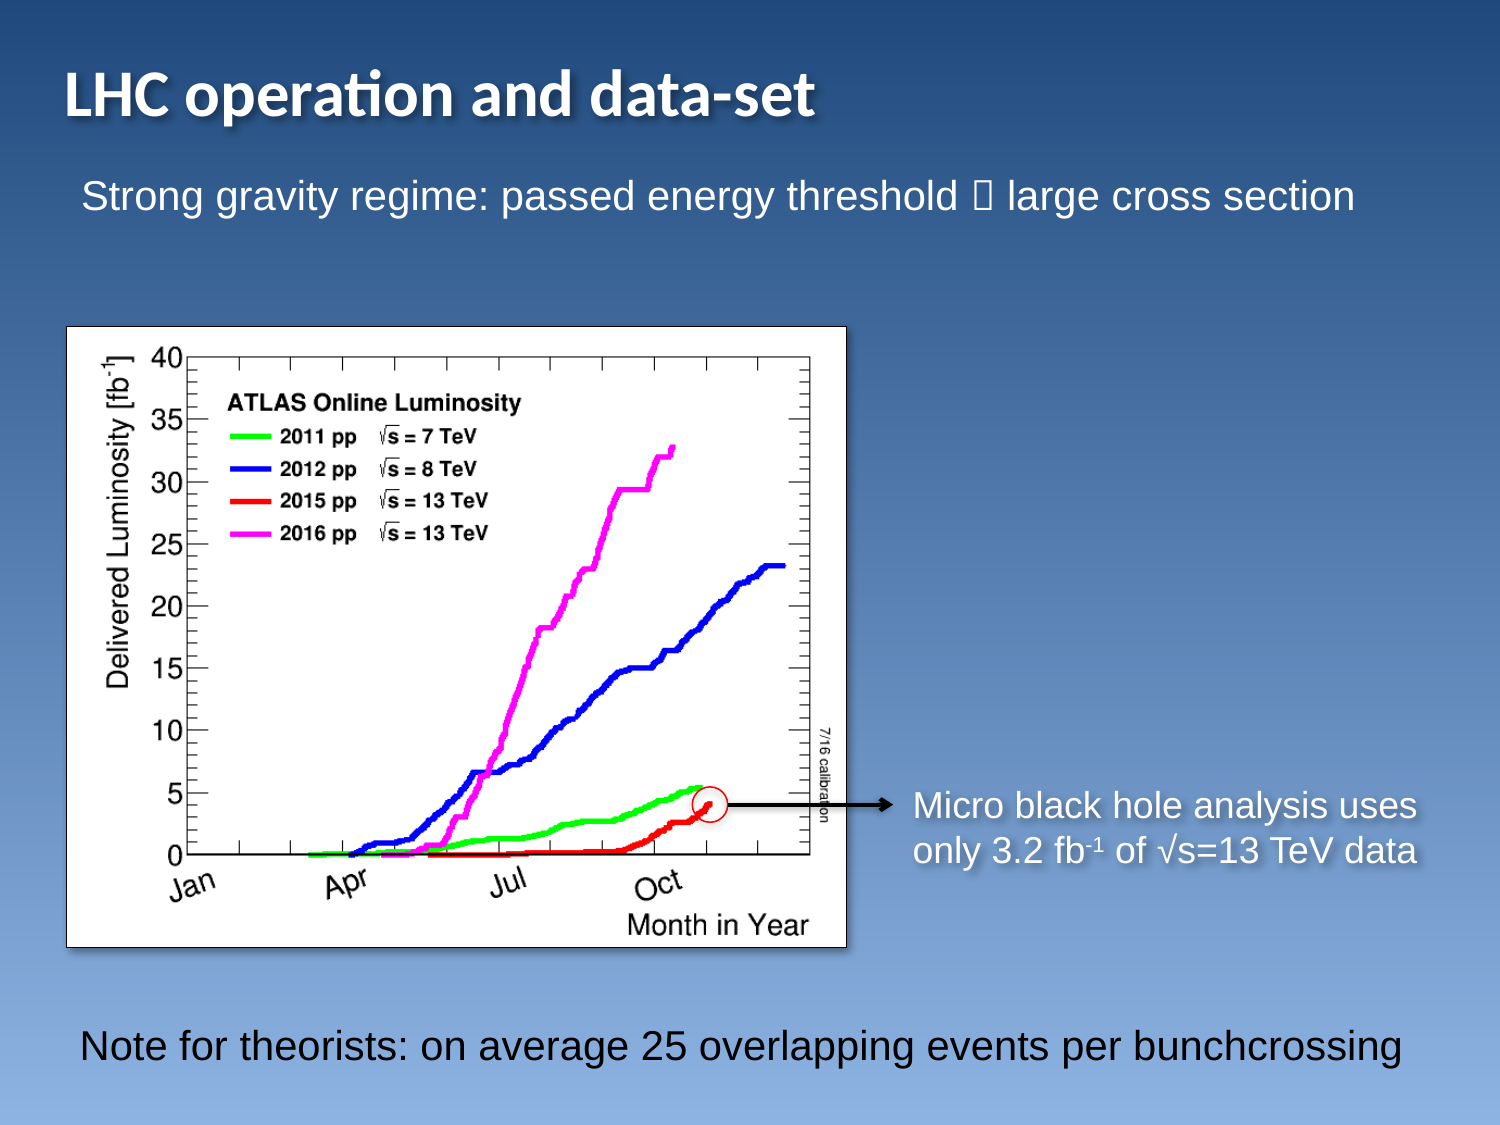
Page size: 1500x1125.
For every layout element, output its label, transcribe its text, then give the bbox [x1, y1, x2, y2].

text_box Note for theorists: on average 25 overlapping events per bunchcrossing [64, 1011, 1424, 1077]
text_box LHC operation and data-set [49, 42, 1447, 138]
text_box Micro black hole analysis uses only 3.2 fb-1 of √s=13 TeV data [897, 774, 1500, 879]
picture [66, 326, 847, 948]
text_box Strong gravity regime: passed energy threshold  large cross section [66, 160, 1425, 226]
